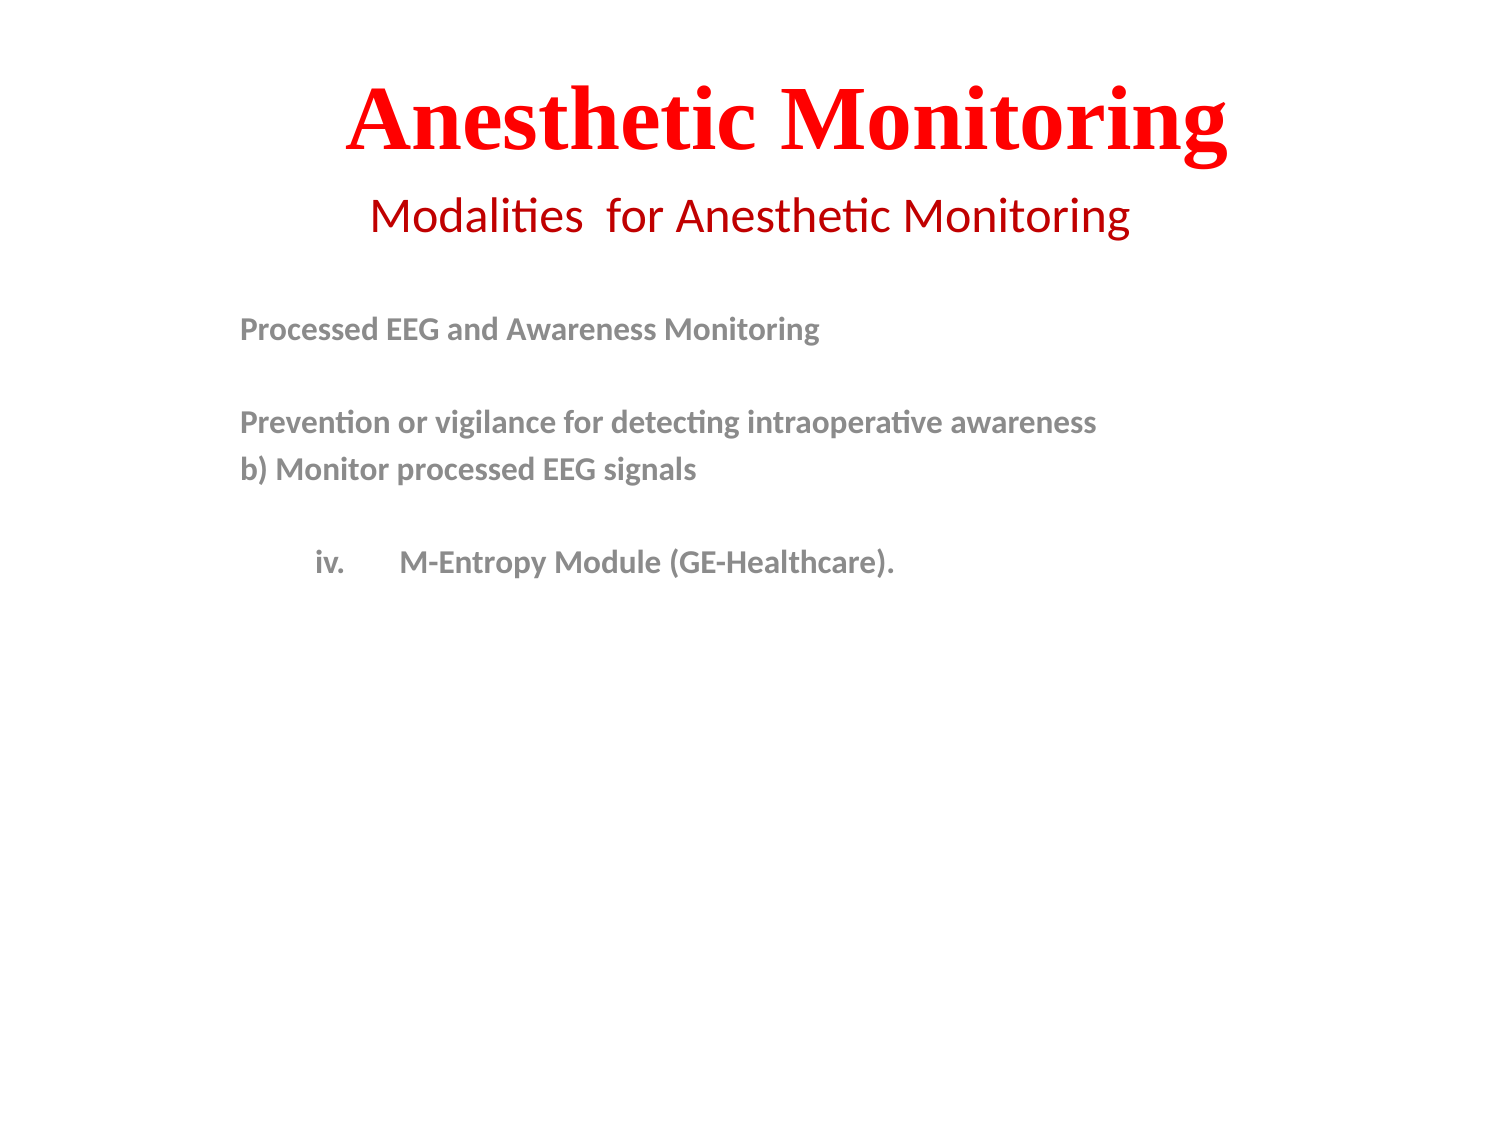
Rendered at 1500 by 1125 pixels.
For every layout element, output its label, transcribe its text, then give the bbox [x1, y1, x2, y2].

subtitle Processed EEG and Awareness Monitoring Prevention or vigilance for detecting intraoperative awareness b) Monitor processed EEG signals M-Entropy Module (GE-Healthcare). [225, 299, 1275, 1075]
title Anesthetic Monitoring [150, 24, 1425, 200]
text_box Modalities for Anesthetic Monitoring [224, 174, 1275, 250]
